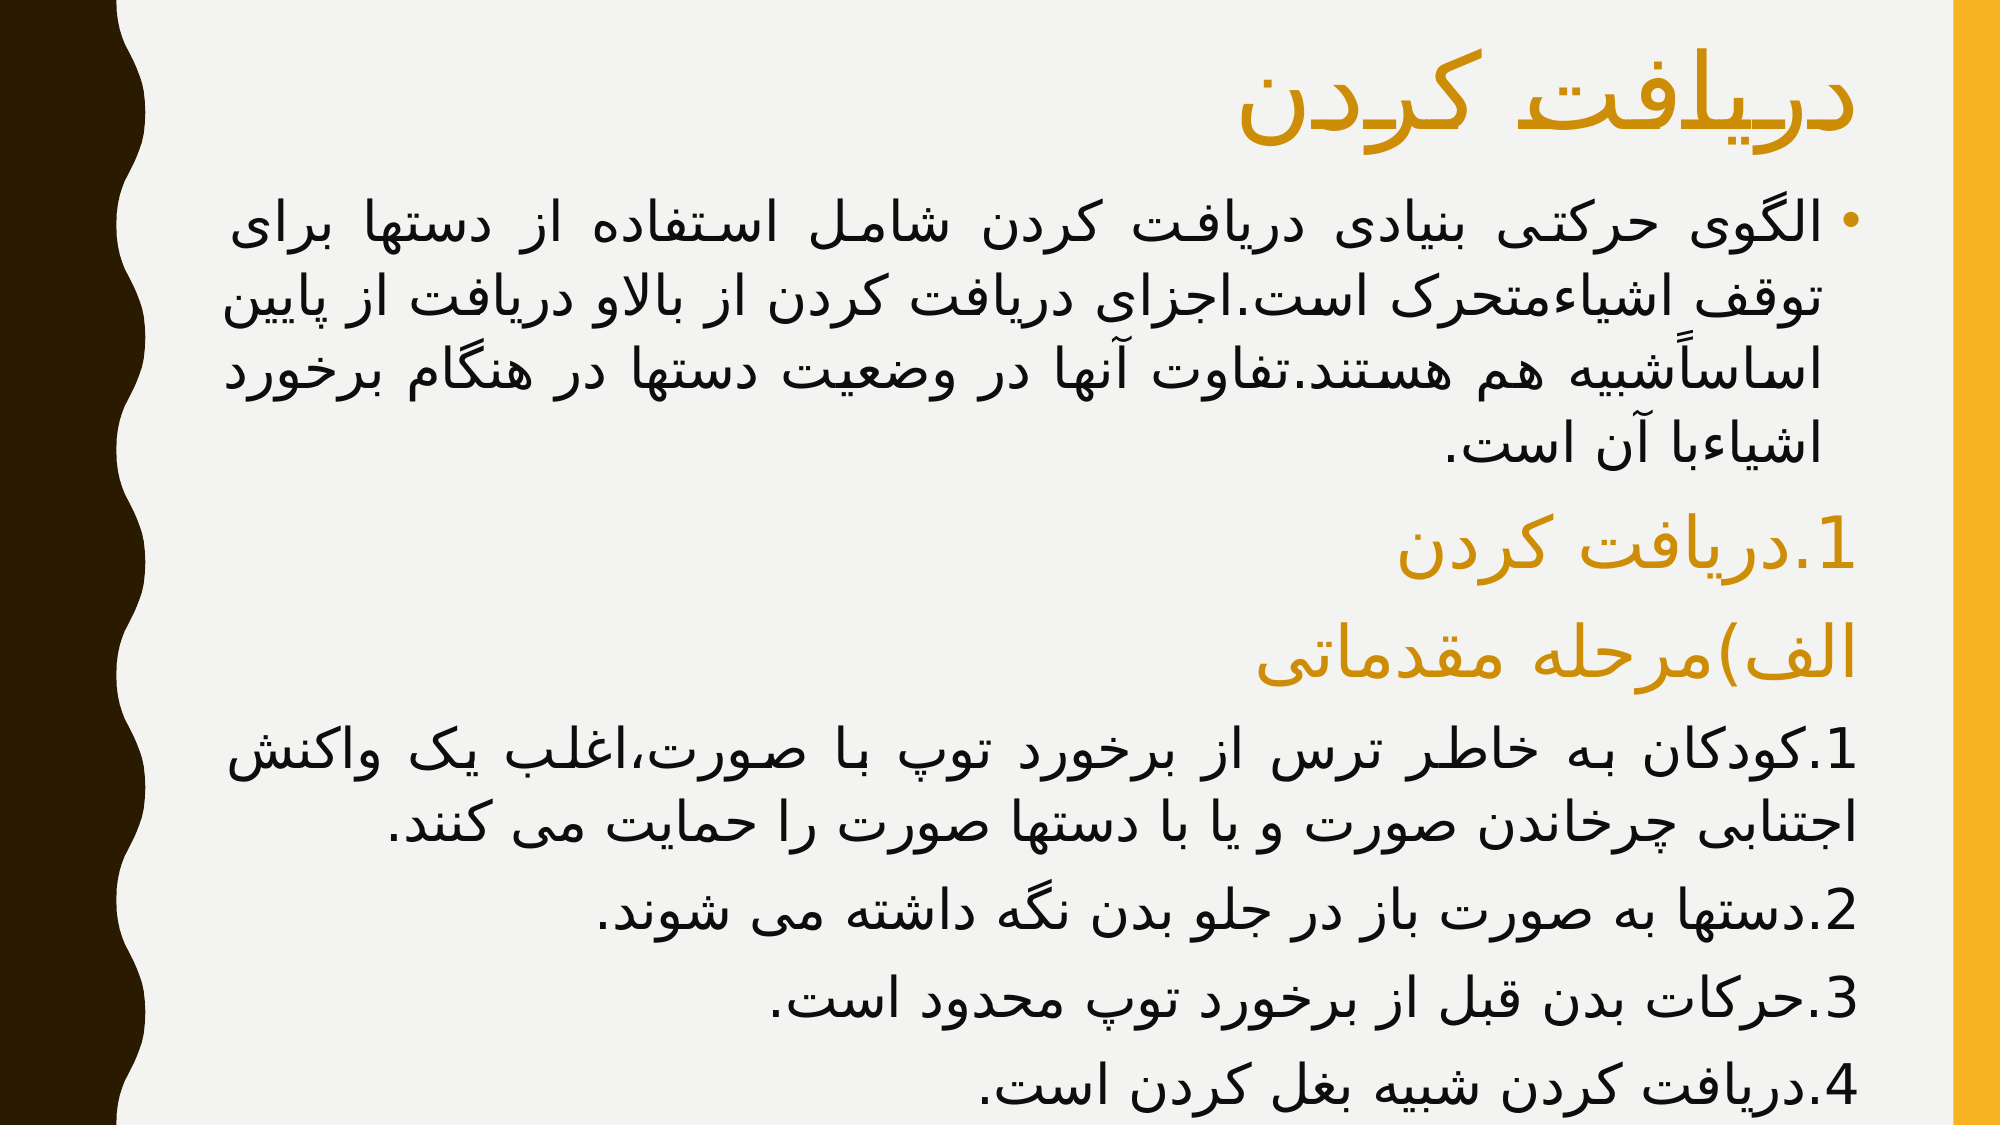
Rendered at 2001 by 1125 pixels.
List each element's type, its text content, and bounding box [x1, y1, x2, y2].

list الگوی حرکتی بنیادی دریافت کردن شامل استفاده از دستها برای توقف اشیاءمتحرک است.اجزای دریافت کردن از بالاو دریافت از پایین اساساًشبیه هم هستند.تفاوت آنها در وضعیت دستها در هنگام برخورد اشیاءبا آن است. 1.دریافت کردن الف)مرحله مقدماتی 1.کودکان به خاطر ترس از برخورد توپ با صورت،اغلب یک واکنش اجتنابی چرخاندن صورت و یا با دستها صورت را حمایت می کنند. 2.دستها به صورت باز در جلو بدن نگه داشته می شوند. 3.حرکات بدن قبل از برخورد توپ محدود است. 4.دریافت کردن شبیه بغل کردن است. [205, 171, 1875, 1125]
title دریافت کردن [205, 30, 1875, 171]
